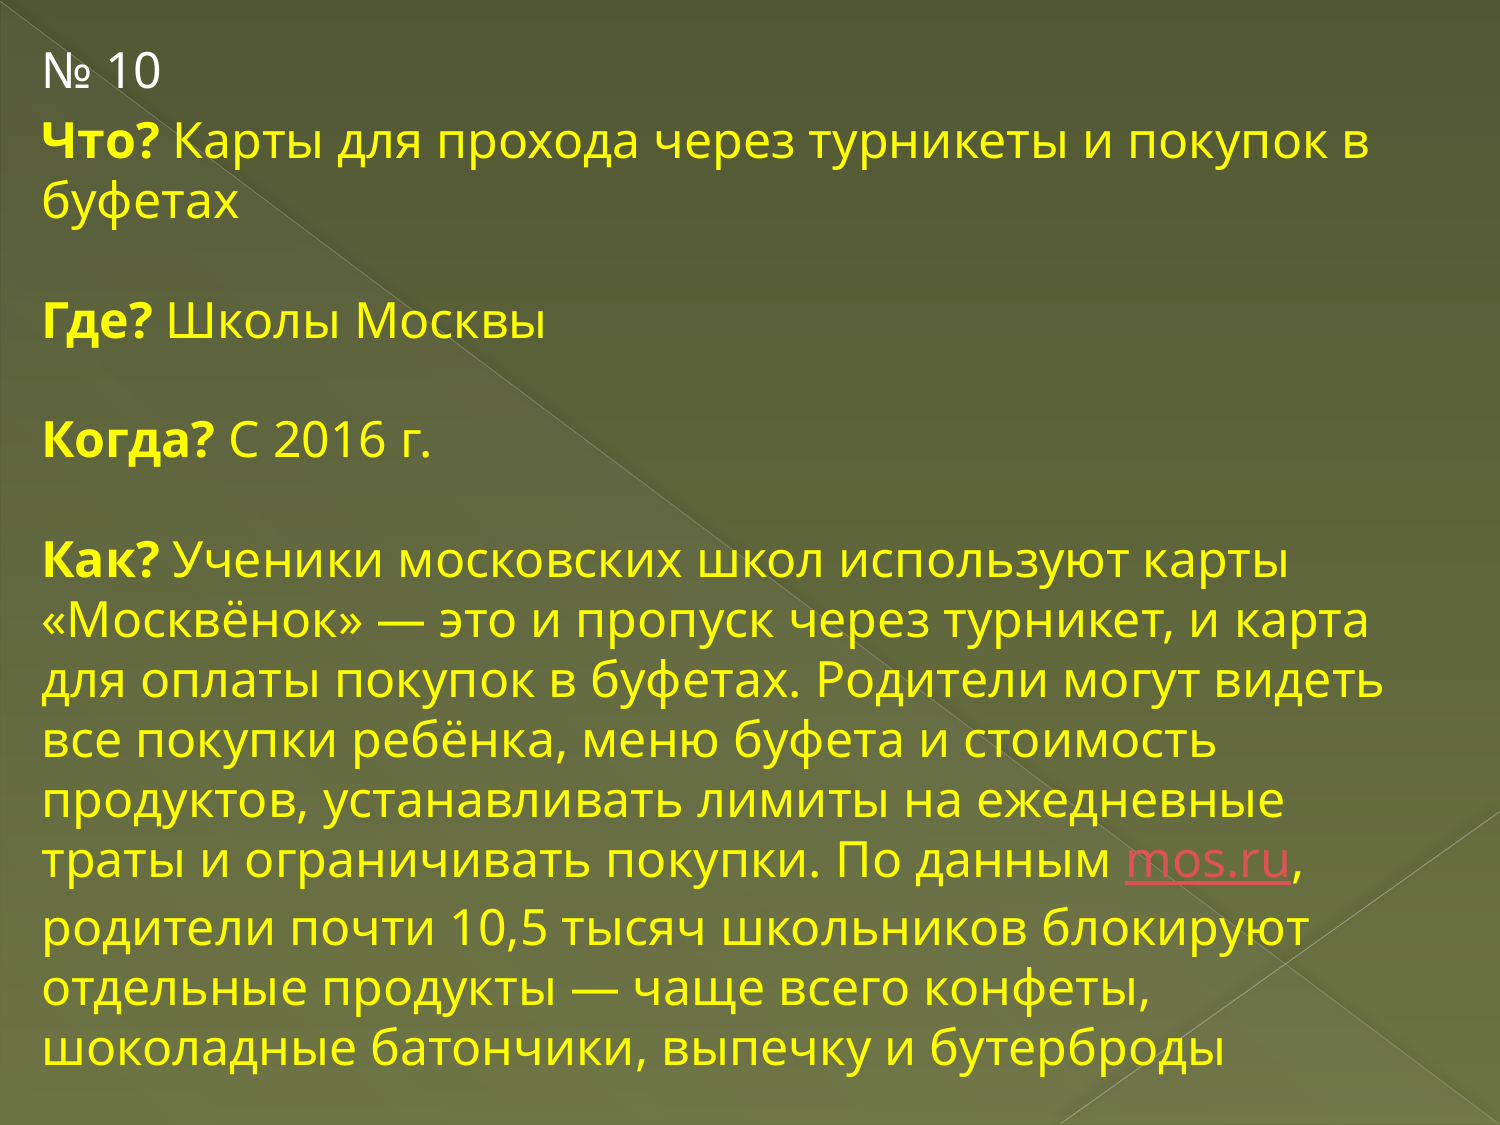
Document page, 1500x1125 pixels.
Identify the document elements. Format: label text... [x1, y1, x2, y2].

list № 10 Что? Карты для прохода через турникеты и покупок в буфетах Где? Школы Москвы Когда? С 2016 г. Как? Ученики московских школ используют карты «Москвёнок» — это и пропуск через турникет, и карта для оплаты покупок в буфетах. Родители могут видеть все покупки ребёнка, меню буфета и стоимость продуктов, устанавливать лимиты на ежедневные траты и ограничивать покупки. По данным mos.ru, родители почти 10,5 тысяч школьников блокируют отдельные продукты — чаще всего конфеты, шоколадные батончики, выпечку и бутерброды [17, 30, 1459, 1094]
